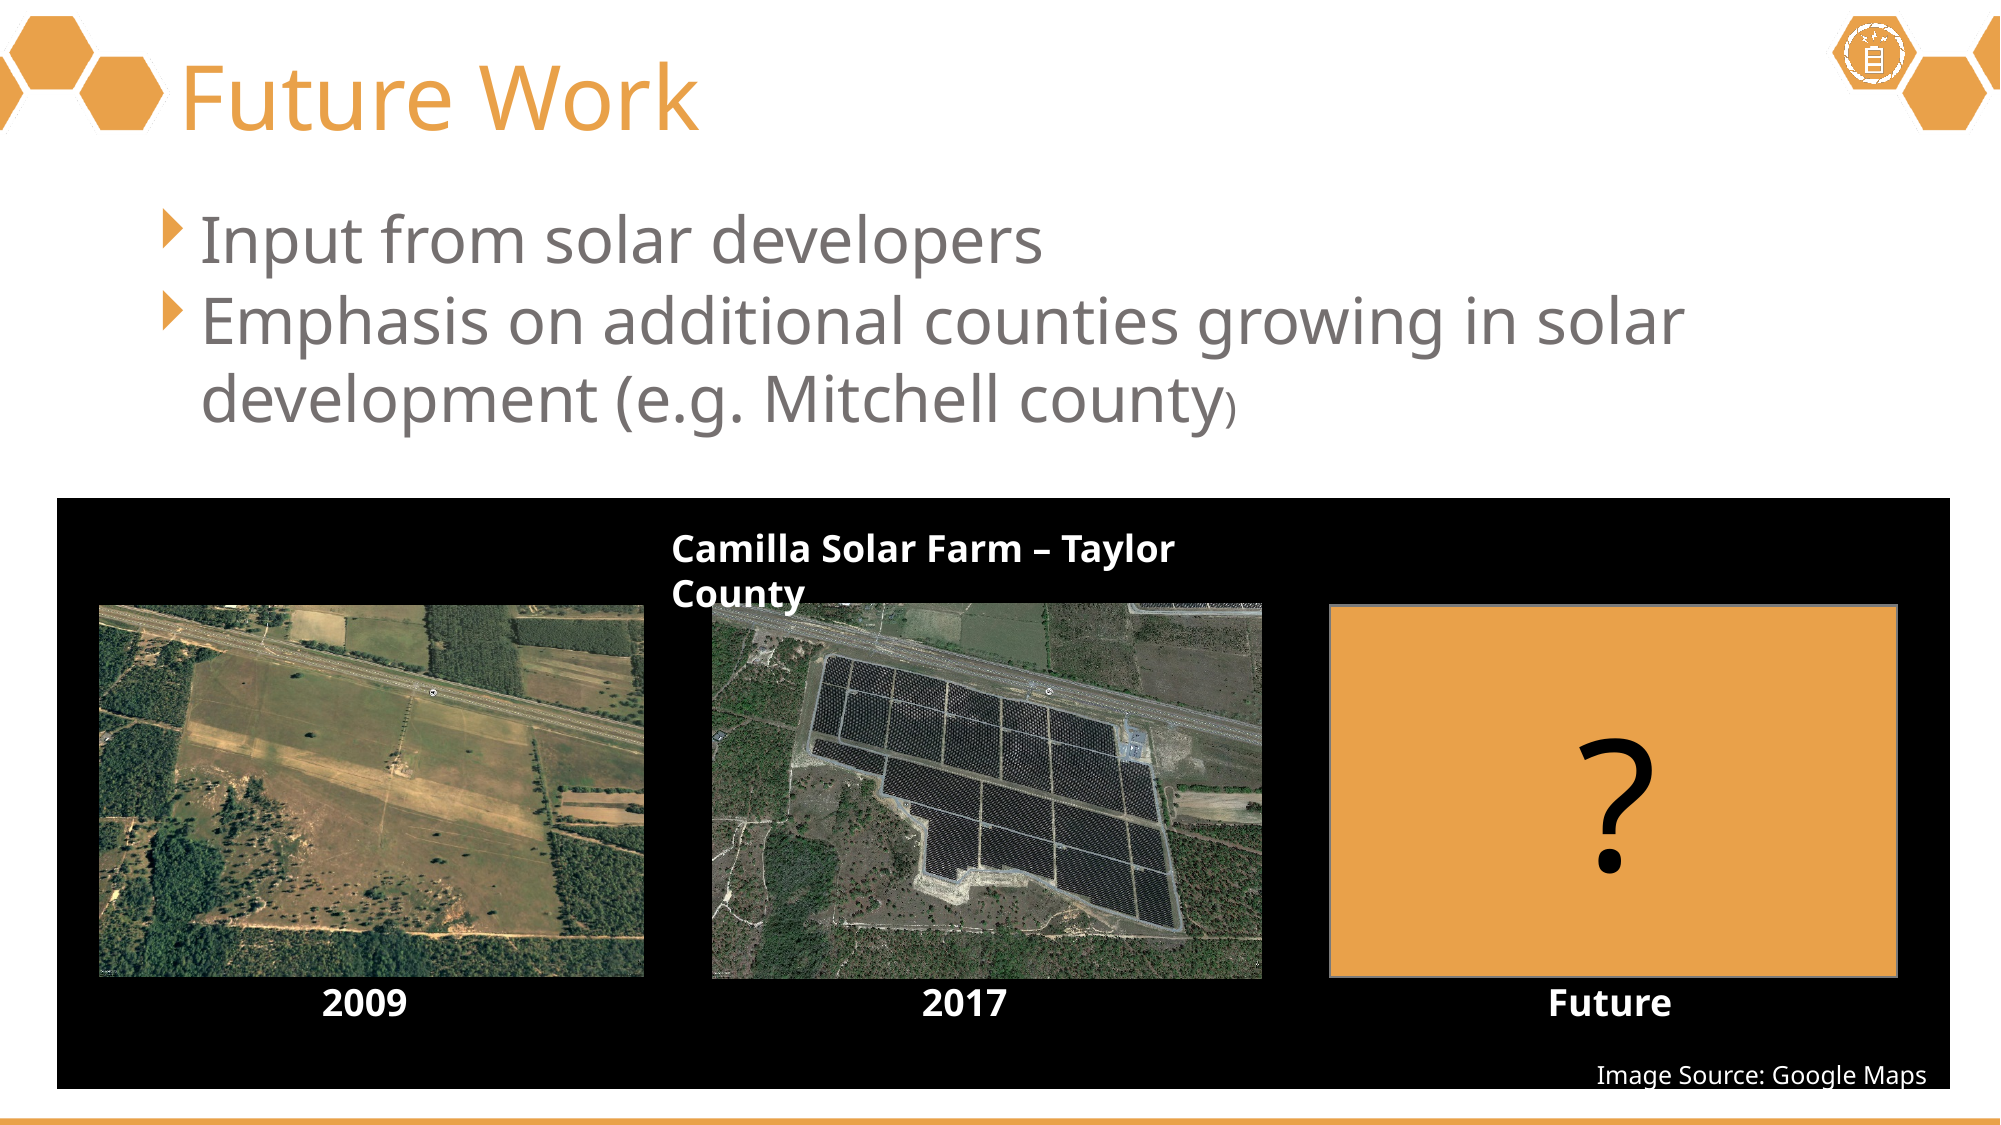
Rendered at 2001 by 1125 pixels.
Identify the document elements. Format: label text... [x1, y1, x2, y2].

text_box [1329, 604, 1898, 978]
text_box ? [1472, 680, 1763, 916]
text_box Future [1533, 971, 1688, 1031]
text_box Image Source: Google Maps [1582, 1052, 1943, 1097]
text_box [57, 498, 1950, 1089]
picture [712, 603, 1262, 979]
text_box Camilla Solar Farm – Taylor County [656, 517, 1318, 623]
text_box 2009 [307, 977, 425, 1031]
picture [0, 0, 2000, 1118]
text_box Input from solar developers Emphasis on additional counties growing in solar development (e.g. Mitchell county) [128, 211, 2000, 610]
text_box 2017 [907, 979, 1026, 1031]
picture [99, 605, 644, 977]
title Future Work [164, 62, 1843, 141]
